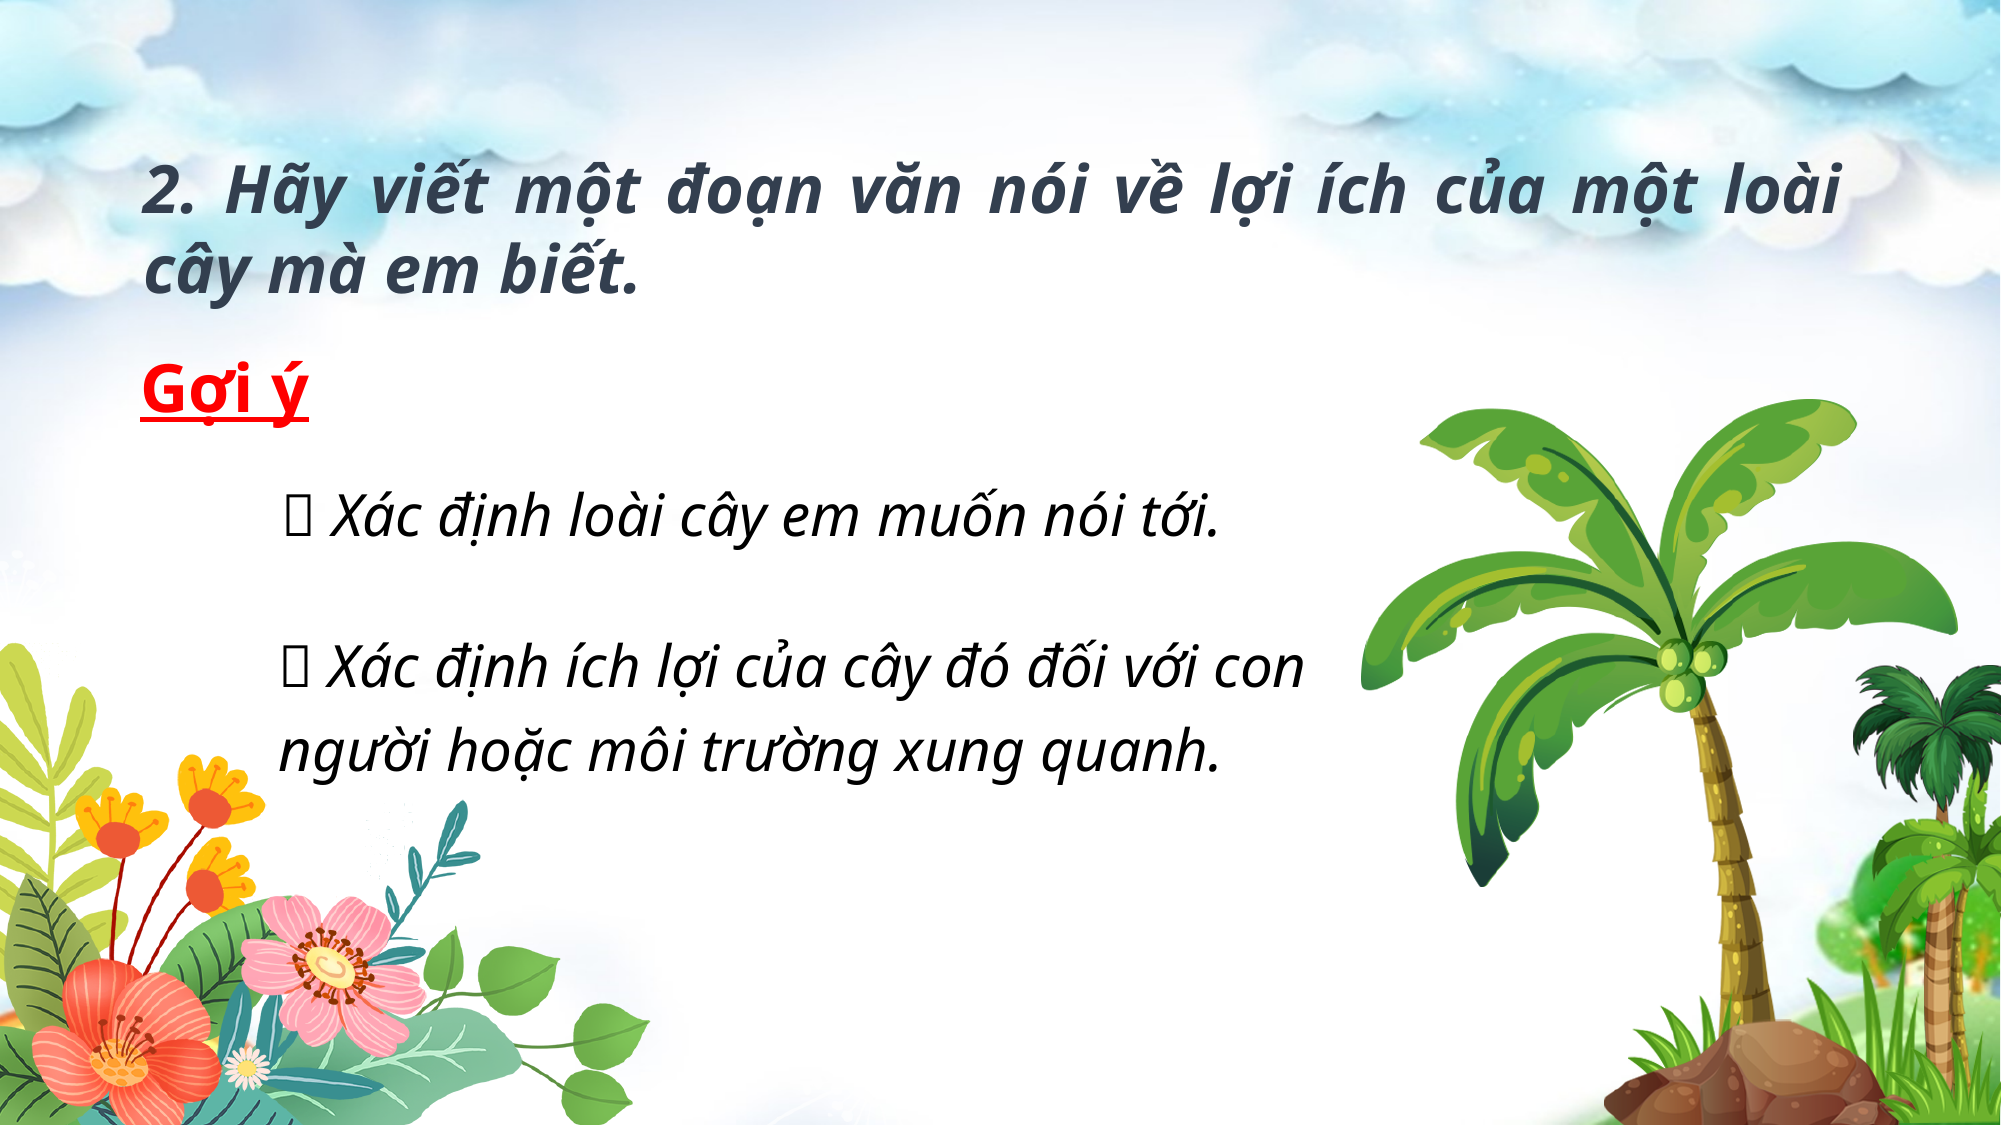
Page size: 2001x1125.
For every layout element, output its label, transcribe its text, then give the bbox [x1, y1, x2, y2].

text_box 2. Hãy viết một đoạn văn nói về lợi ích của một loài cây mà em biết. [128, 139, 1859, 314]
text_box  Xác định ích lợi của cây đó đối với con người hoặc môi trường xung quanh. [975, 607, 1349, 791]
picture [0, 0, 2001, 1125]
text_box Gợi ý [108, 338, 325, 433]
text_box  Xác định loài cây em muốn nói tới. [267, 470, 1349, 556]
